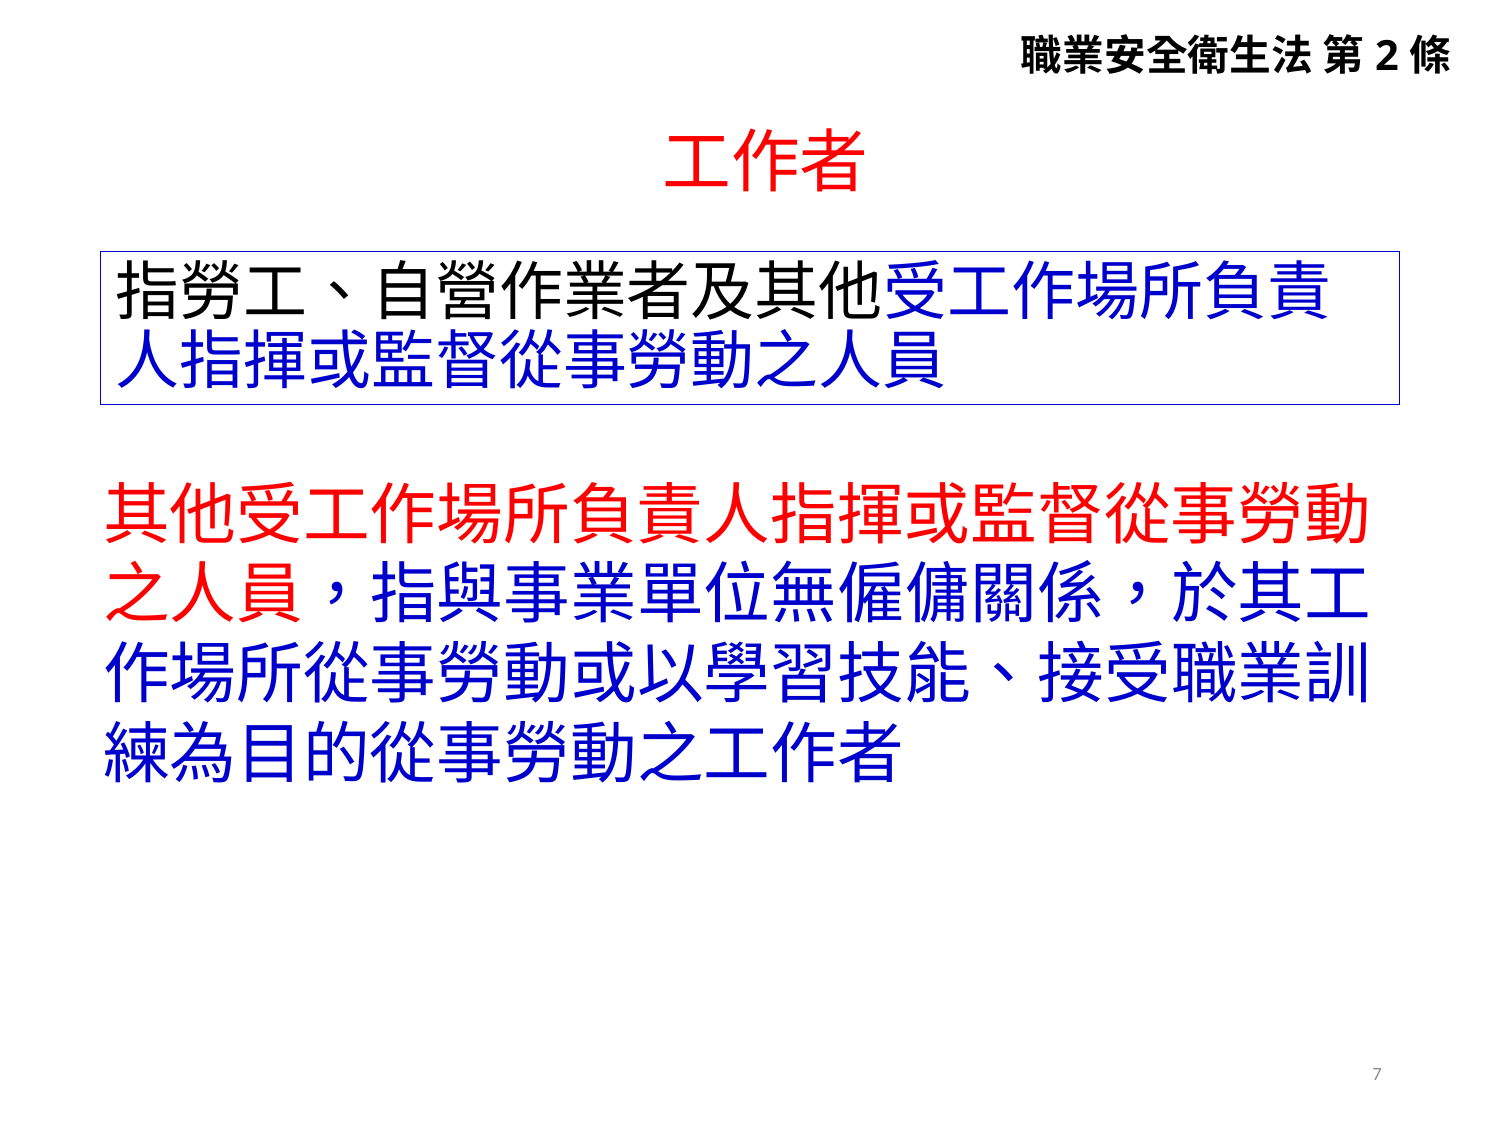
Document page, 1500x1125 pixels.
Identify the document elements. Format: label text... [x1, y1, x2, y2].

title 工作者 [478, 101, 1053, 227]
list 指勞工、自營作業者及其他受工作場所負責人指揮或監督從事勞動之人員 [100, 251, 1400, 405]
text_box 其他受工作場所負責人指揮或監督從事勞動之人員，指與事業單位無僱傭關係，於其工作場所從事勞動或以學習技能、接受職業訓練為目的從事勞動之工作者 [88, 463, 1400, 799]
slide_number 7 [1059, 1042, 1397, 1103]
text_box 職業安全衛生法 第2條 [1006, 21, 1485, 87]
